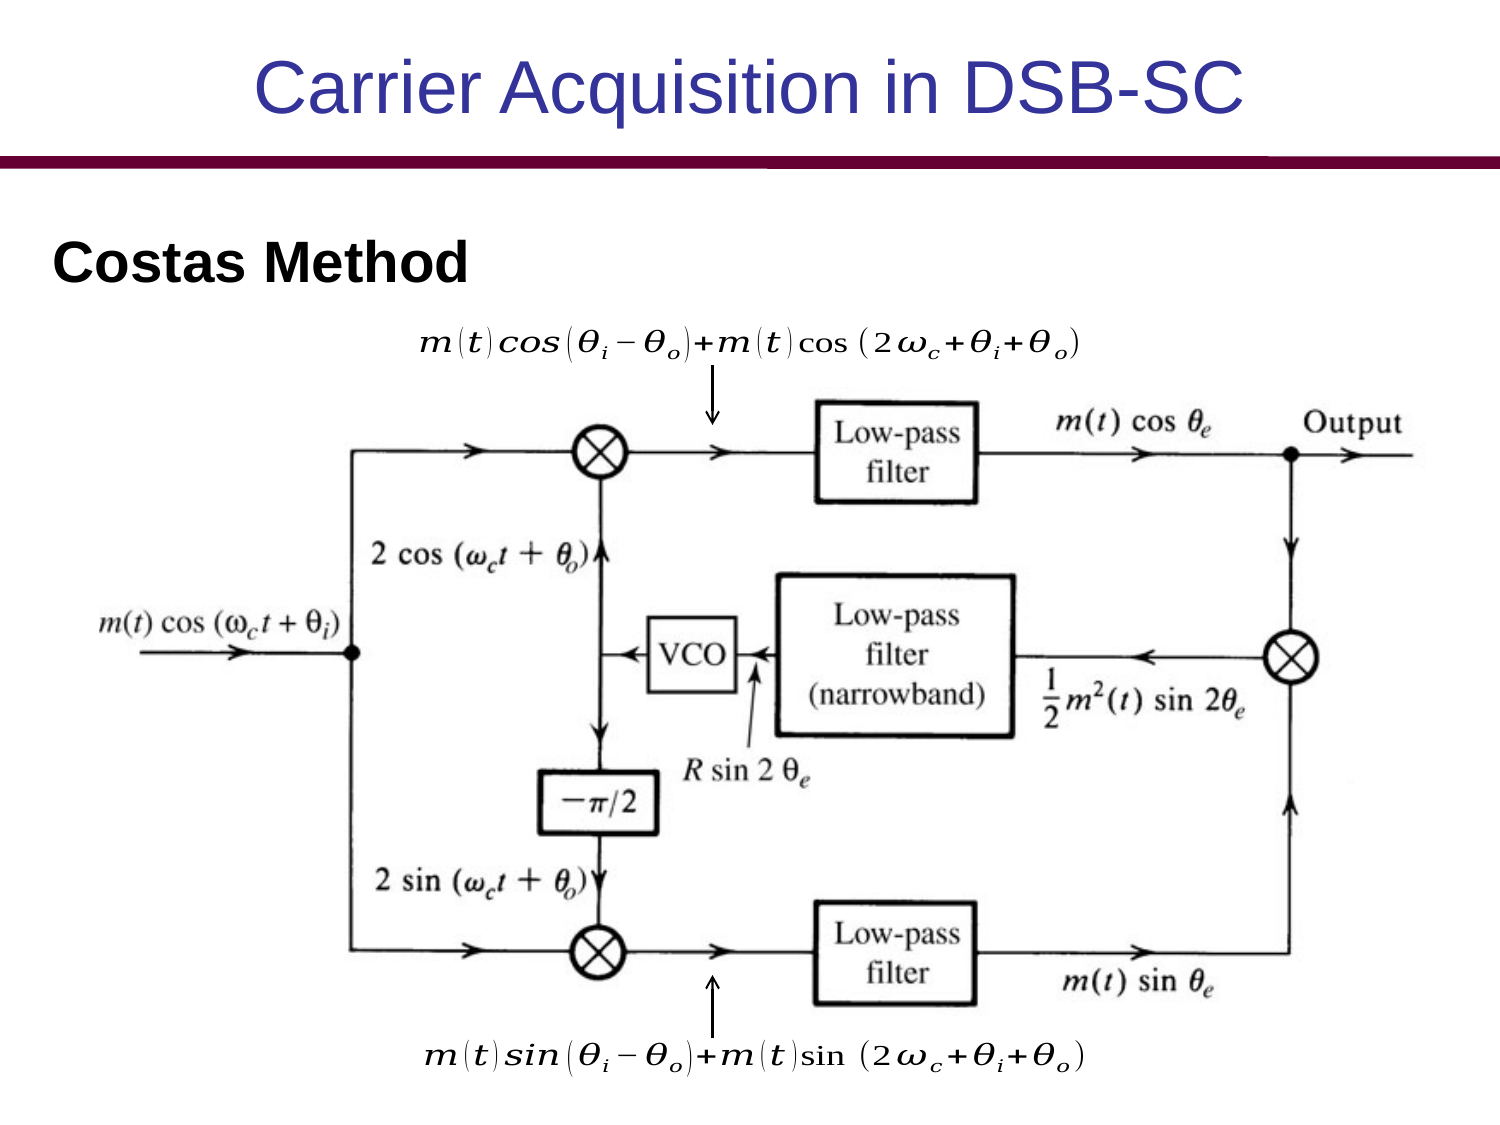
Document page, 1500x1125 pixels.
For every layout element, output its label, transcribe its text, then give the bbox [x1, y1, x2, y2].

text_box Costas Method [37, 216, 486, 302]
title Carrier Acquisition in DSB-SC [12, 24, 1488, 143]
picture [99, 387, 1434, 1019]
